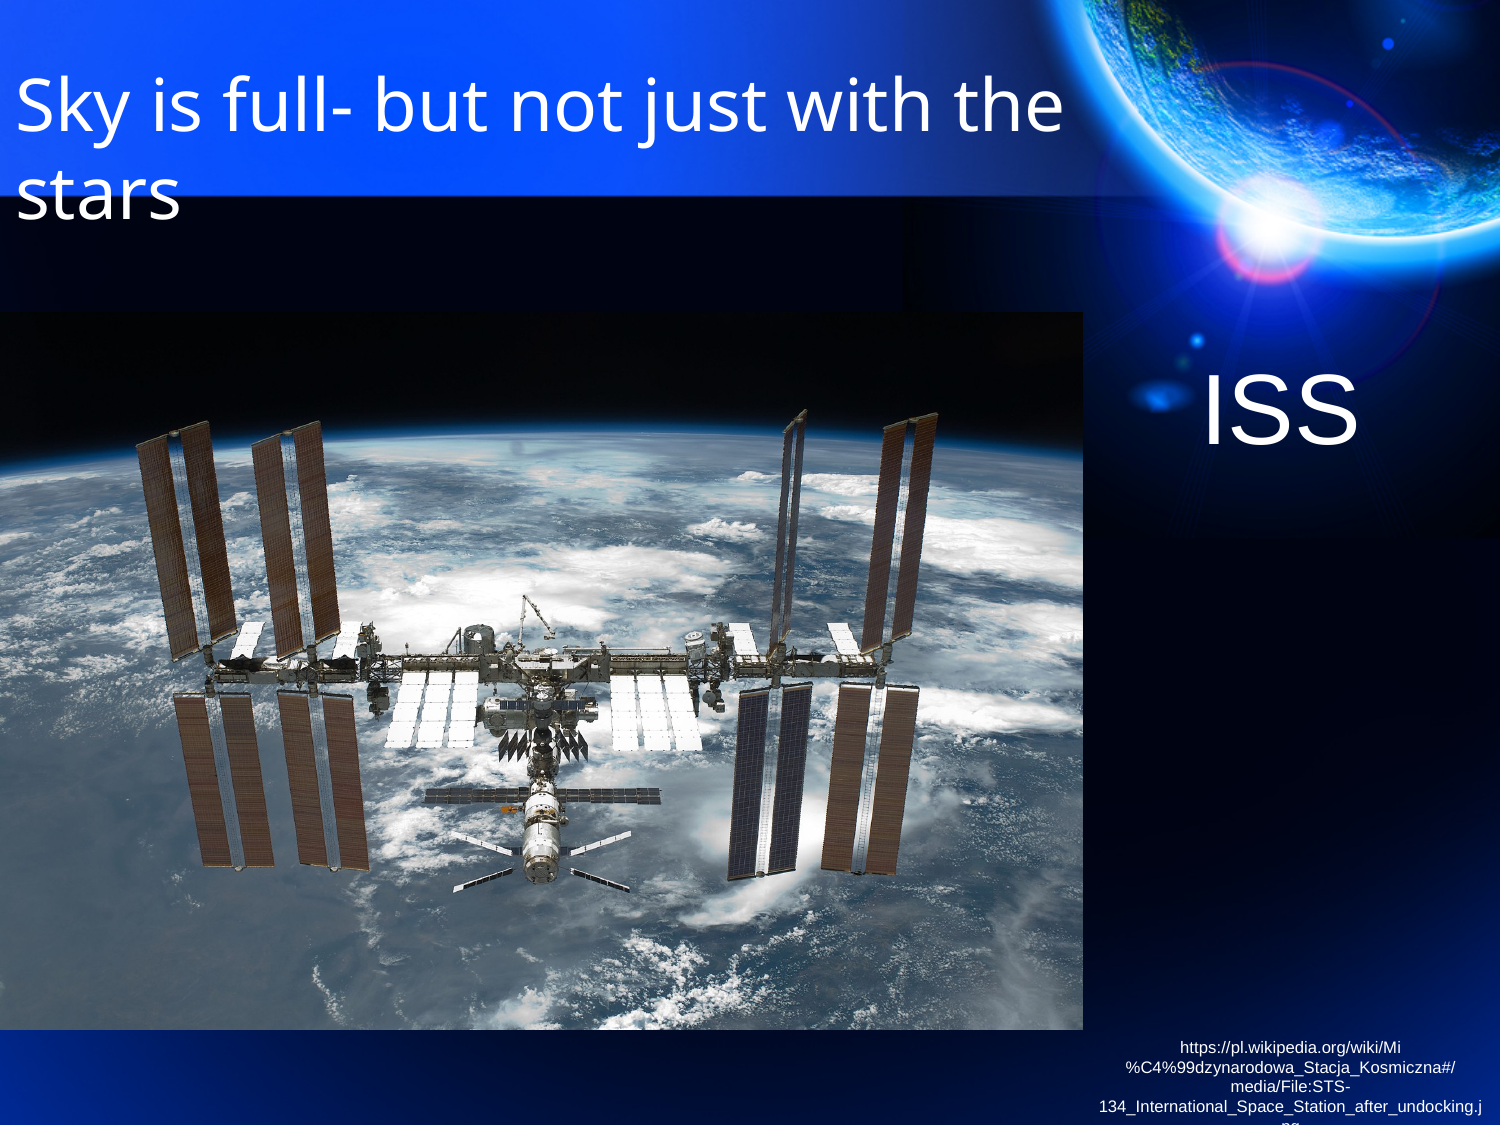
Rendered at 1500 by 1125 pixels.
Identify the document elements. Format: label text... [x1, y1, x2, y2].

picture [0, 0, 1500, 1125]
title Sky is full- but not just with the stars [0, 87, 1263, 205]
text_box ISS [1185, 337, 1377, 473]
text_box https://pl.wikipedia.org/wiki/Mi%C4%99dzynarodowa_Stacja_Kosmiczna#/media/File:STS-134_International_Space_Station_after_undocking.jpg [1081, 1029, 1500, 1125]
